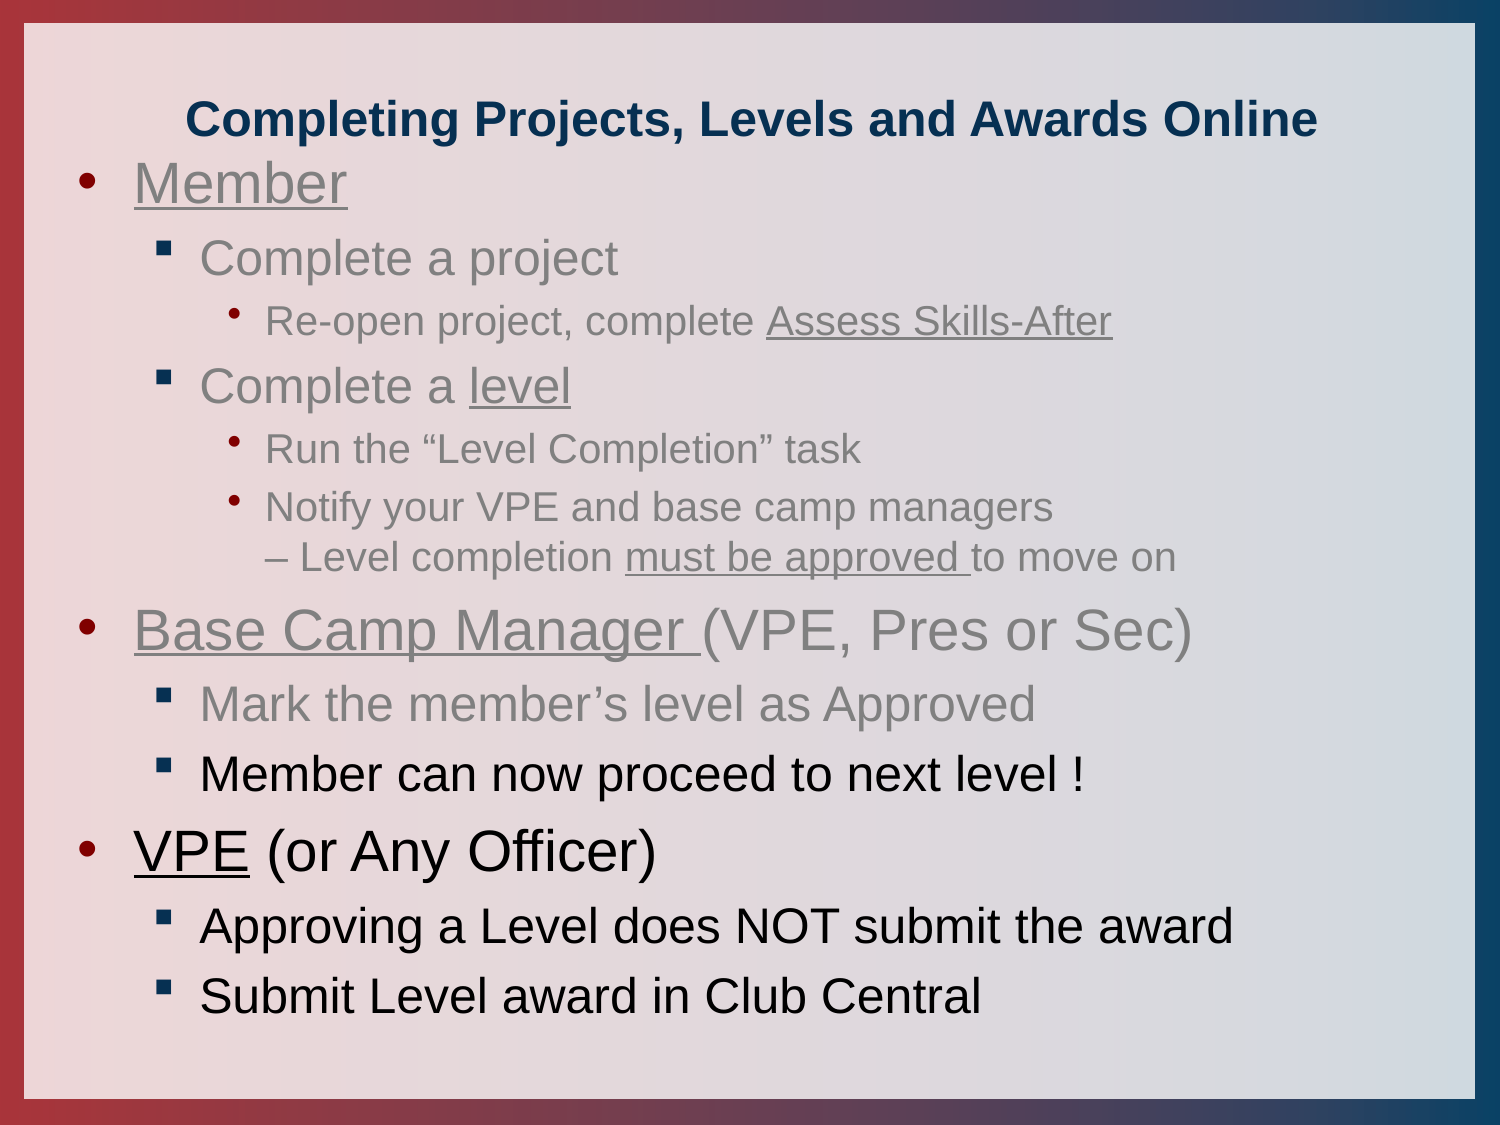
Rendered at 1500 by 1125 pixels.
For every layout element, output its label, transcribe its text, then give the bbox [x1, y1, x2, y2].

list Member Complete a project Re-open project, complete Assess Skills-After Complete a level Run the “Level Completion” task Notify your VPE and base camp managers – Level completion must be approved to move on Base Camp Manager (VPE, Pres or Sec) Mark the member’s level as Approved Member can now proceed to next level ! VPE (or Any Officer) Approving a Level does NOT submit the award Submit Level award in Club Central [62, 137, 1449, 1075]
title Completing Projects, Levels and Awards Online [65, 60, 1440, 137]
picture [0, 0, 1500, 1125]
